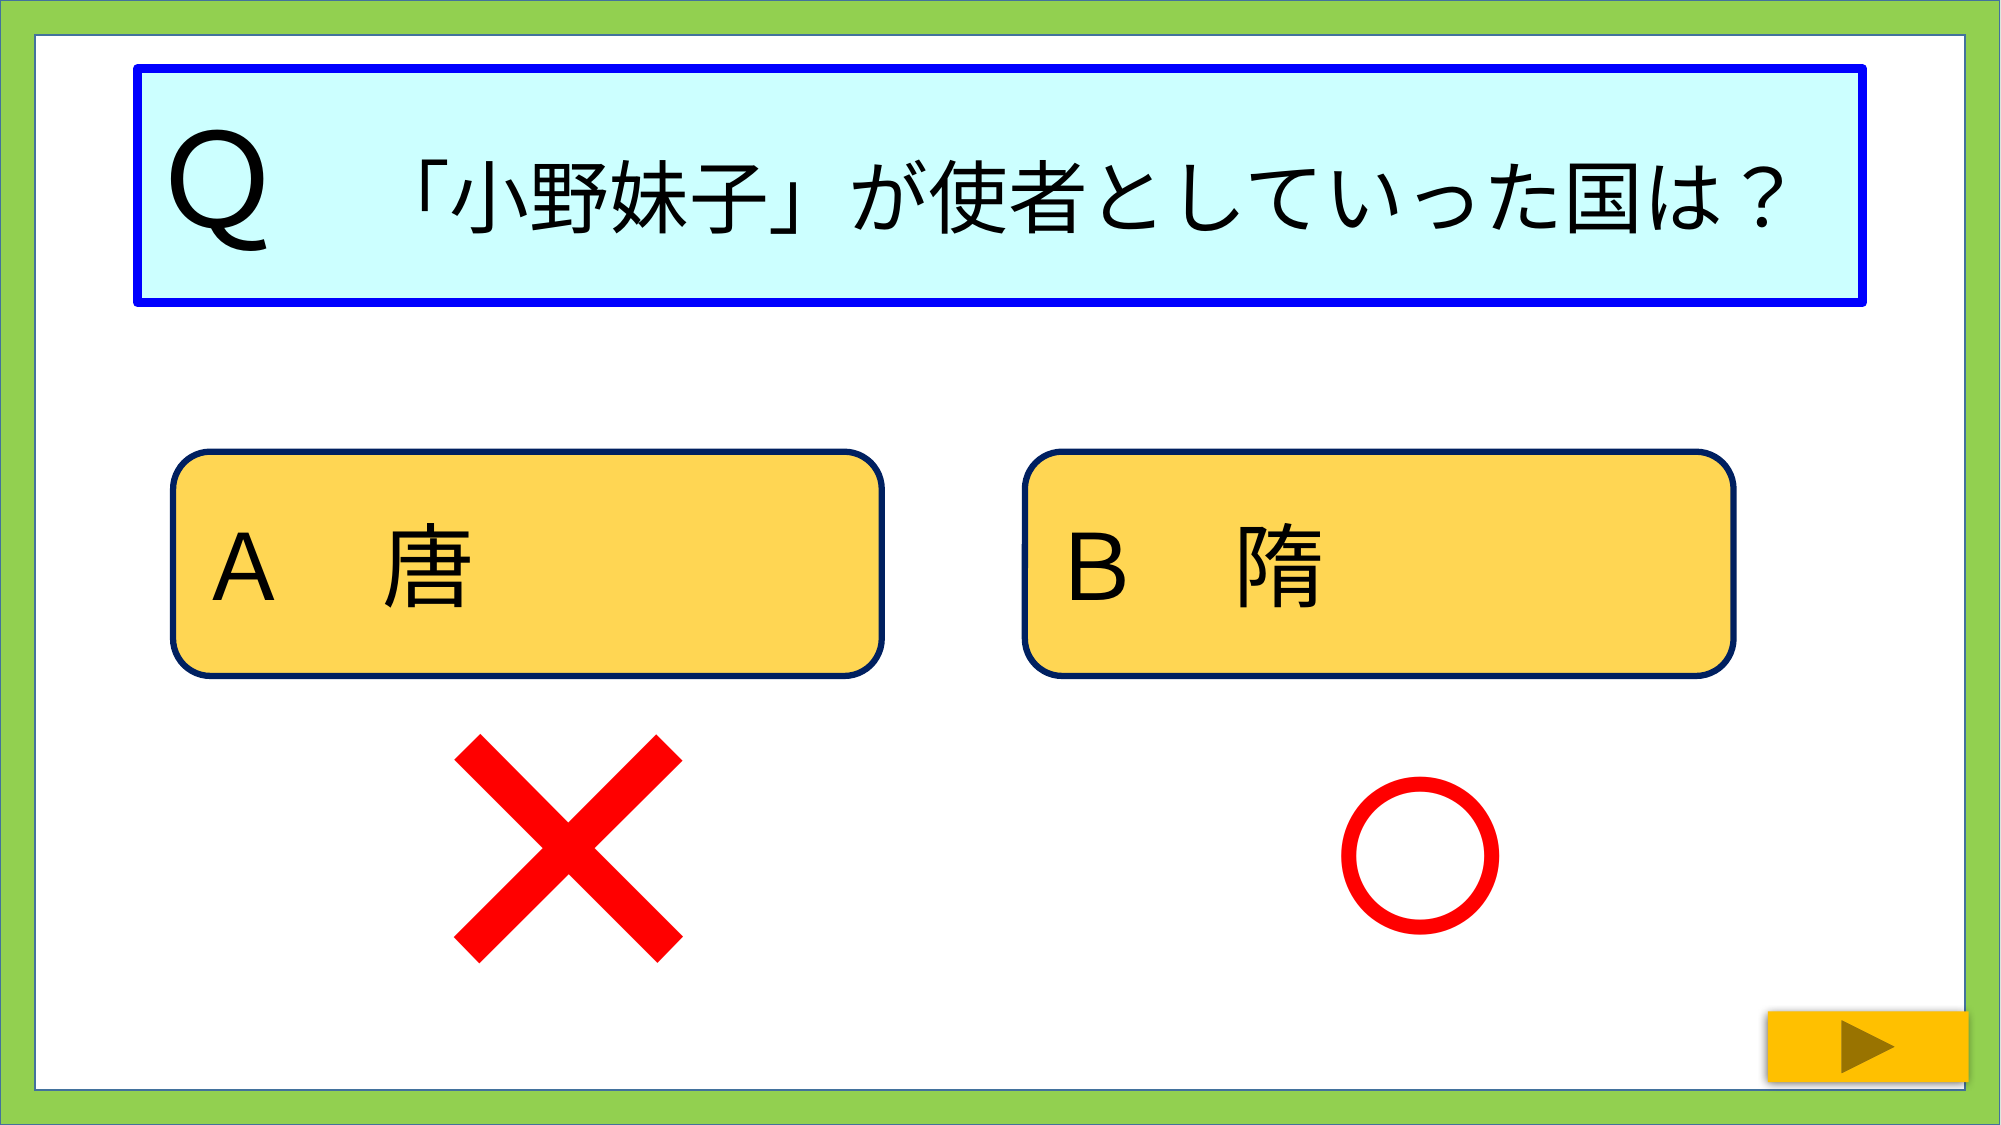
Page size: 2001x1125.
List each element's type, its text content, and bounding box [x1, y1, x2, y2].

text_box Ａ 唐 [173, 451, 882, 676]
text_box Ｂ 隋 [1024, 451, 1734, 676]
text_box ○ [1213, 597, 1628, 1043]
title Ｑ 「小野妹子」が使者としていった国は？ [137, 68, 1863, 303]
text_box [1767, 1011, 1969, 1083]
text_box × [362, 498, 776, 1125]
